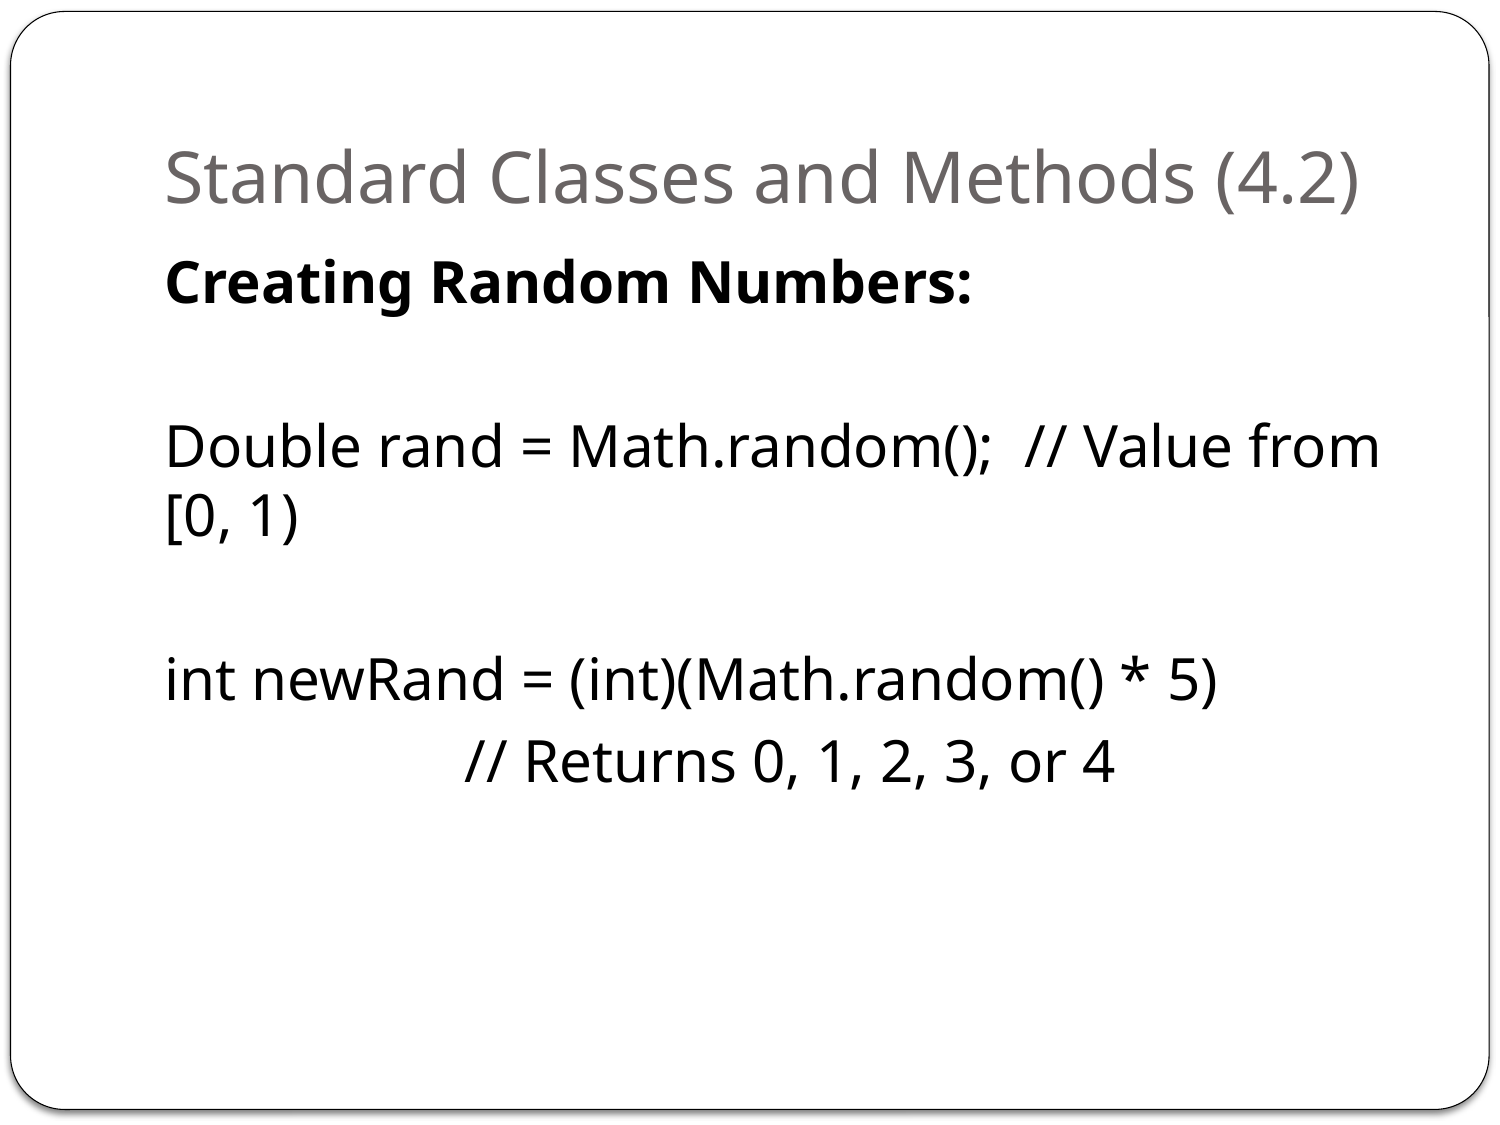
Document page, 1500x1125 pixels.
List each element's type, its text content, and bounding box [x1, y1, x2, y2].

title Standard Classes and Methods (4.2) [150, 45, 1425, 233]
list Creating Random Numbers: Double rand = Math.random(); // Value from [0, 1) int newRand = (int)(Math.random() * 5) // Returns 0, 1, 2, 3, or 4 [150, 237, 1425, 988]
